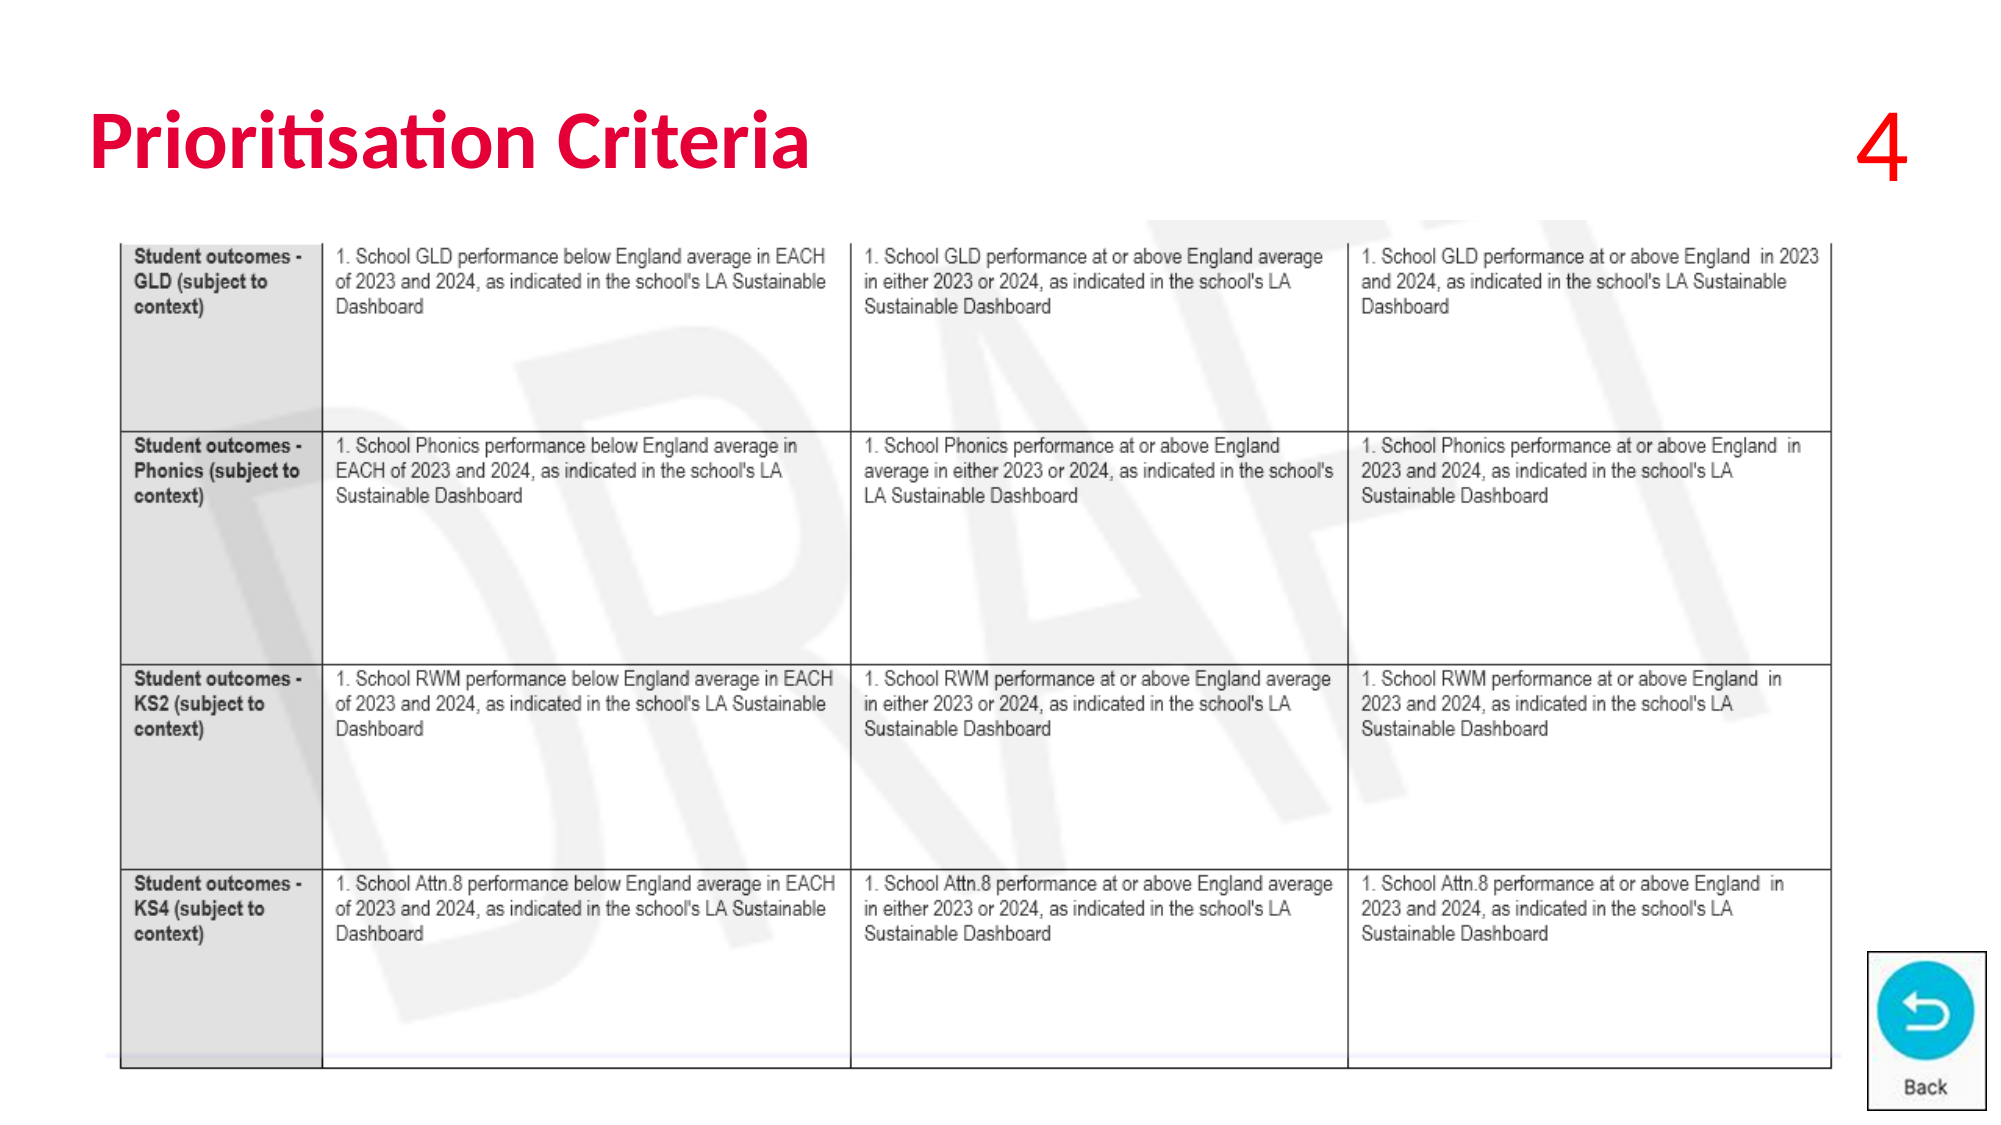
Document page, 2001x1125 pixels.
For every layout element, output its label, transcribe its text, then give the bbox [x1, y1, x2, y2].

text_box 4 [1840, 67, 2000, 170]
picture [1867, 951, 1987, 1111]
picture [103, 220, 1851, 1088]
title Prioritisation Criteria [89, 84, 1305, 260]
